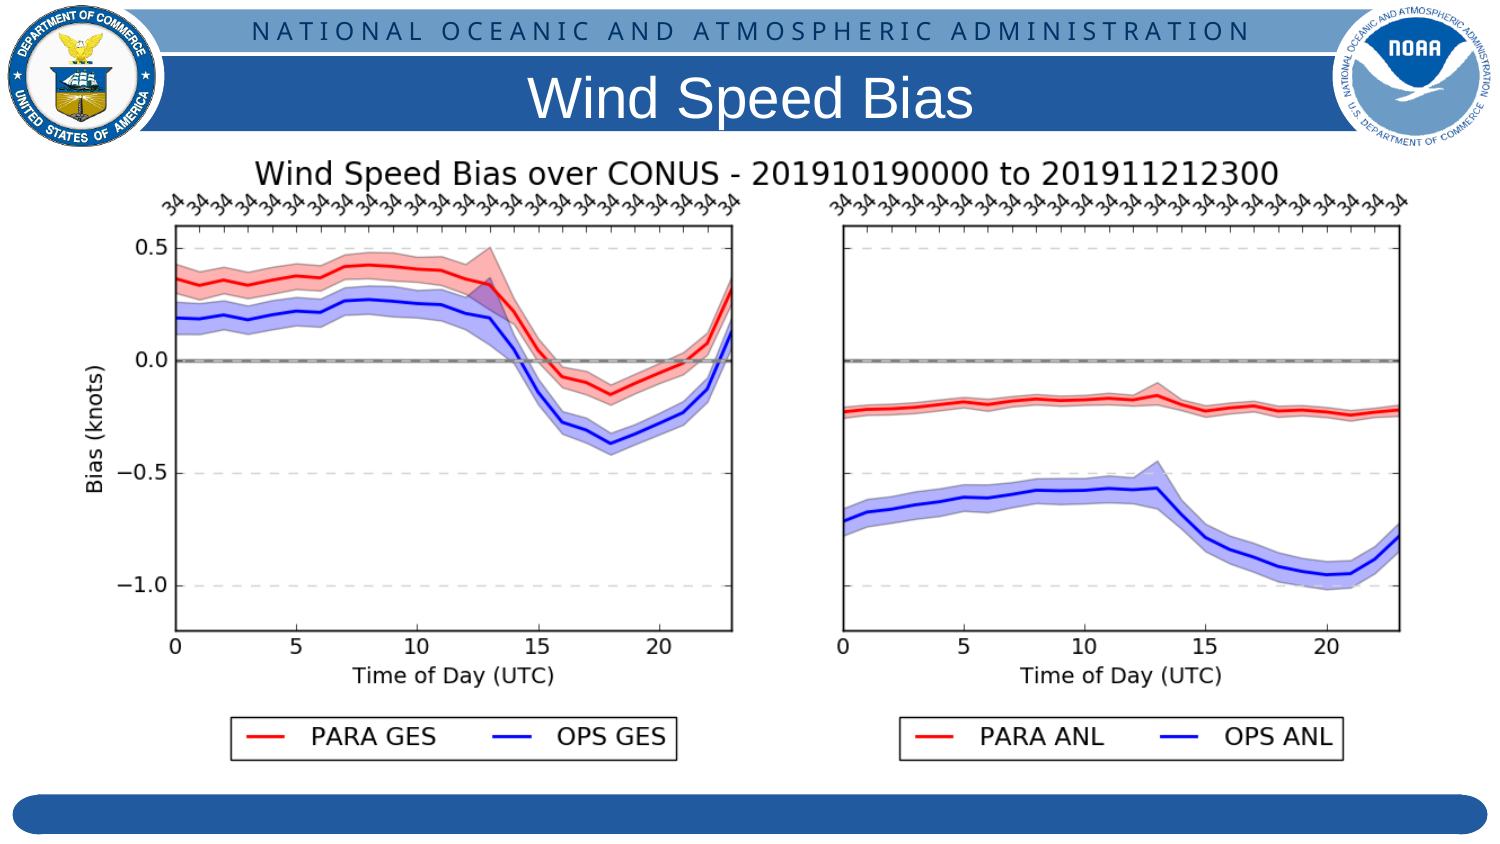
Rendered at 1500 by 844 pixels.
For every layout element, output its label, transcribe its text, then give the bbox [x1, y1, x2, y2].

picture [7, 5, 156, 147]
title Wind Speed Bias [225, 62, 1278, 127]
picture [74, 3, 1494, 771]
